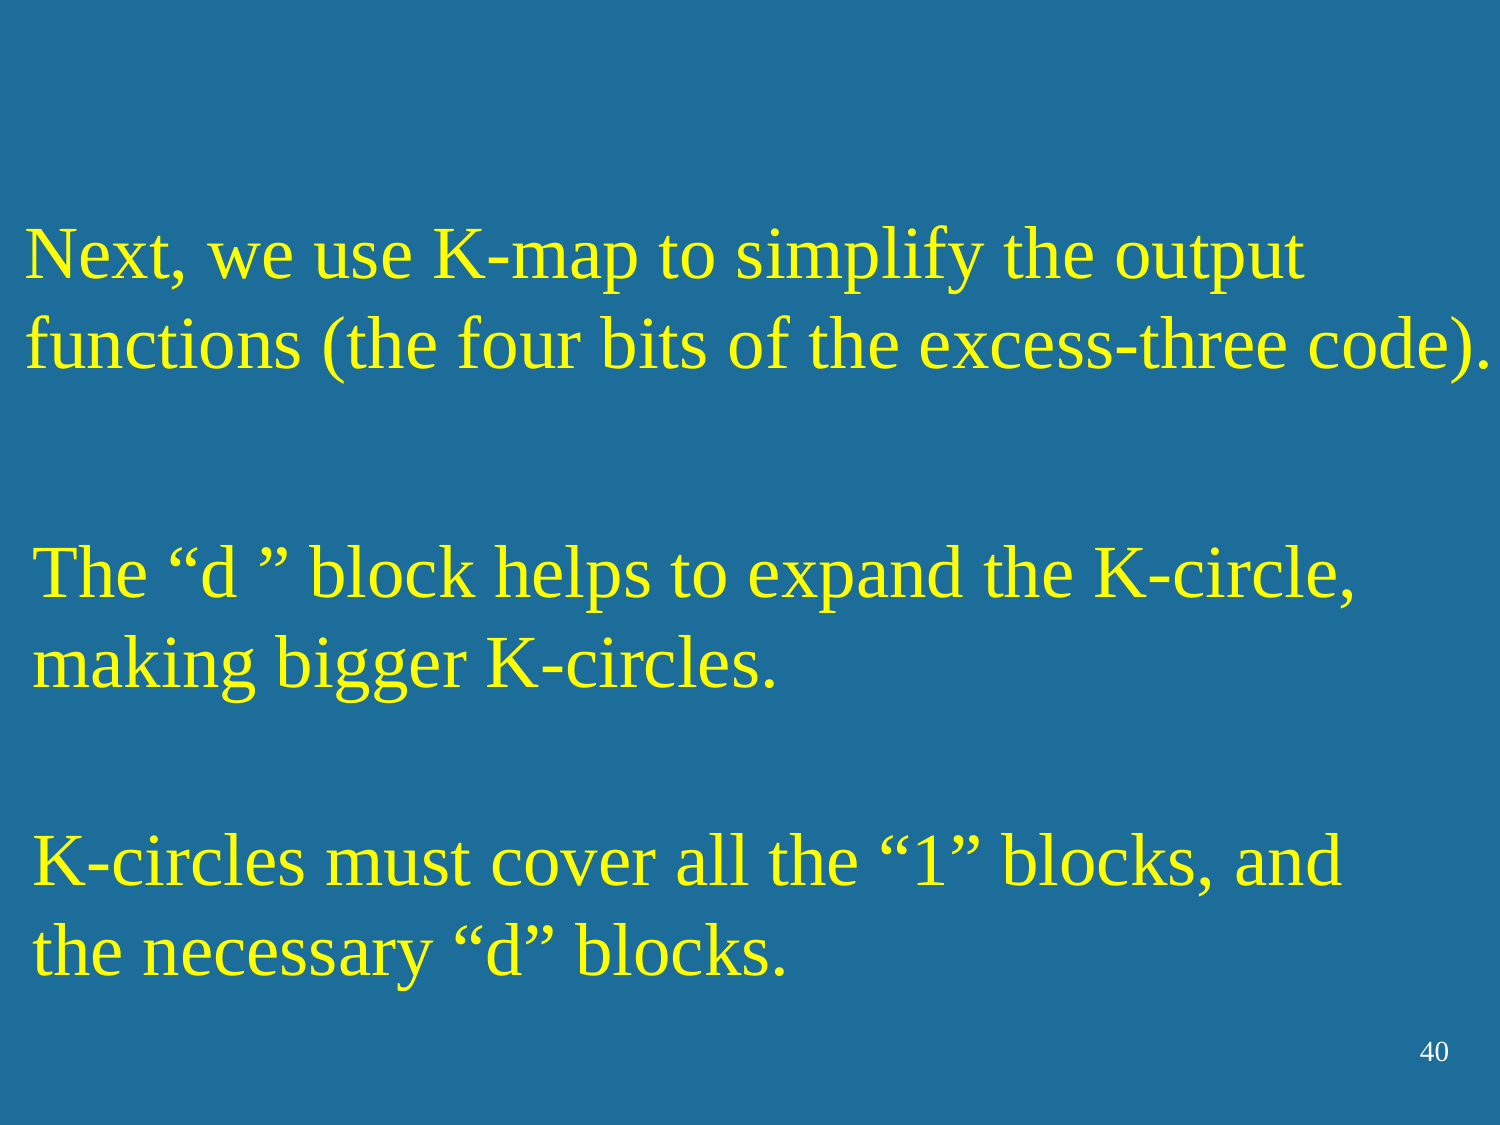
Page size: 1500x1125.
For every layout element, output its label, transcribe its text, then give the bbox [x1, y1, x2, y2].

text_box Next, we use K-map to simplify the output functions (the four bits of the excess-three code). [9, 196, 1500, 391]
slide_number 40 [1151, 1025, 1465, 1100]
text_box The “d ” block helps to expand the K-circle, making bigger K-circles. [17, 515, 1436, 710]
text_box K-circles must cover all the “1” blocks, and the necessary “d” blocks. [17, 802, 1436, 998]
